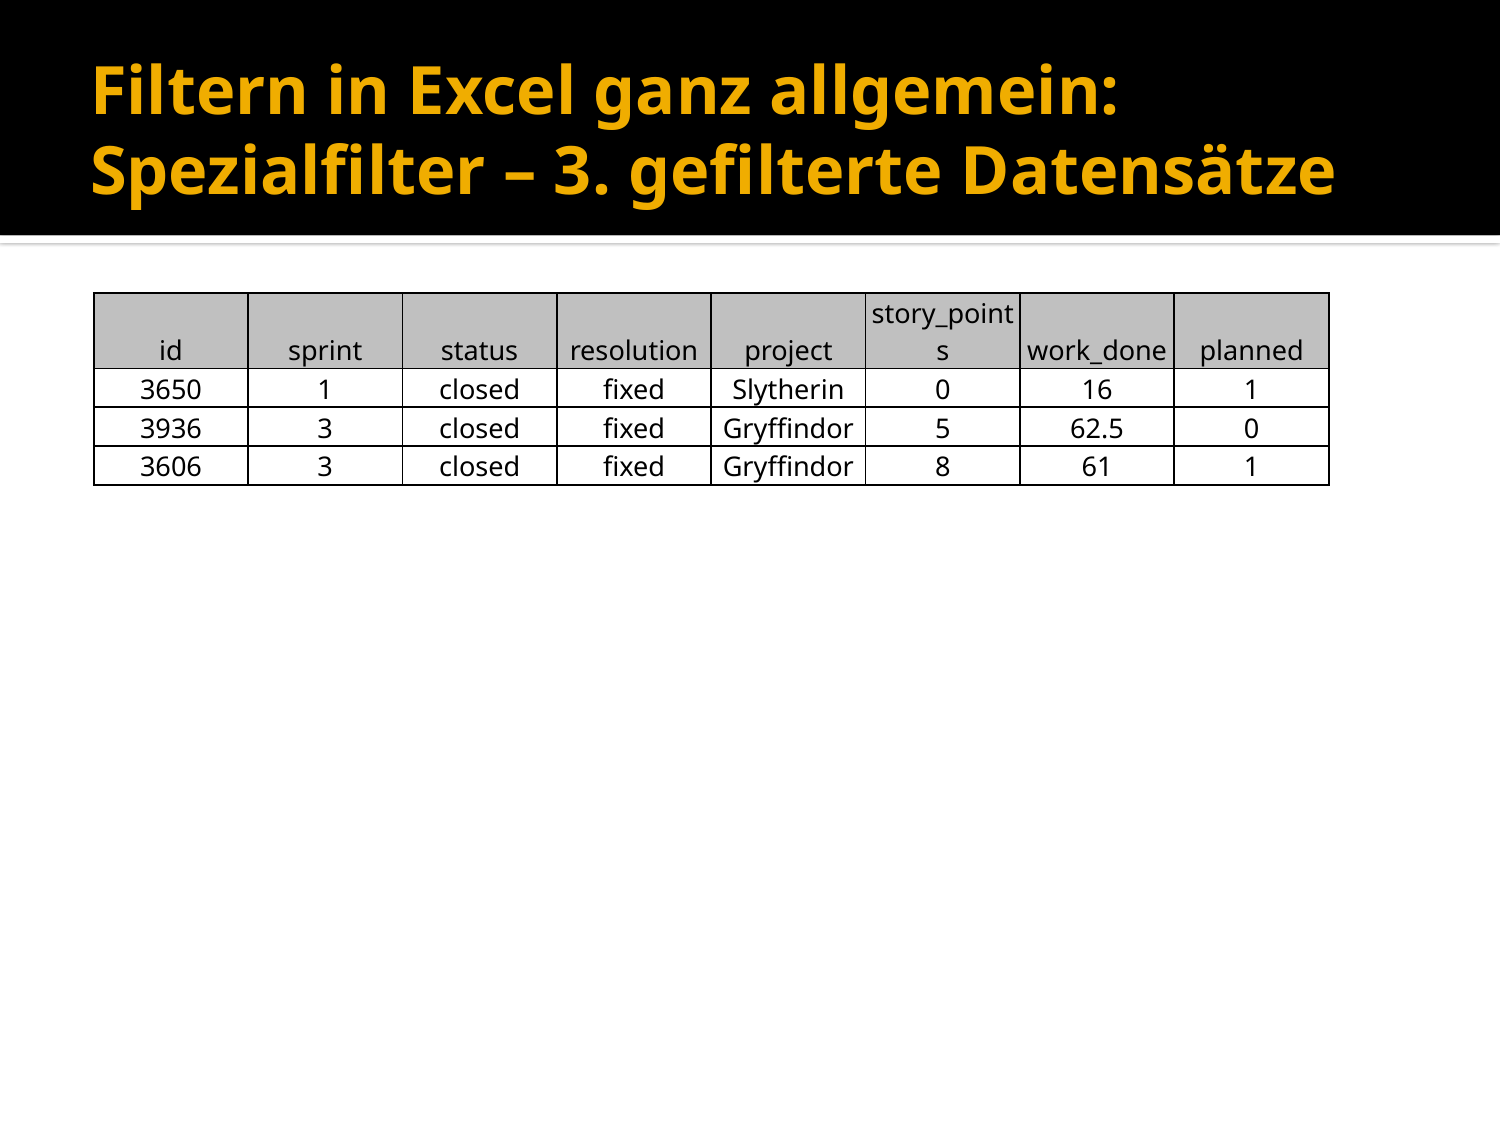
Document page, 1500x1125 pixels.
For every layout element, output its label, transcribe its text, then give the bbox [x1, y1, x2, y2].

table_cell 8 [866, 447, 1019, 484]
table_header sprint [249, 294, 402, 368]
table_cell 3 [249, 408, 402, 445]
table_cell 61 [1021, 447, 1173, 484]
table_header status [403, 294, 556, 368]
title Filtern in Excel ganz allgemein: Spezialfilter – 3. gefilterte Datensätze [75, 24, 1425, 231]
table_header story_points [866, 294, 1019, 368]
table_cell Gryffindor [712, 447, 865, 484]
table_cell 0 [1175, 408, 1328, 445]
table_cell 1 [249, 369, 402, 406]
table_header id [95, 294, 247, 368]
table_cell closed [403, 408, 556, 445]
table_cell 1 [1175, 369, 1328, 406]
table_cell 1 [1175, 447, 1328, 484]
table_cell fixed [558, 369, 710, 406]
table_cell 5 [866, 408, 1019, 445]
table_cell 3 [249, 447, 402, 484]
table_cell 0 [866, 369, 1019, 406]
table_header project [712, 294, 865, 368]
table_cell 62.5 [1021, 408, 1173, 445]
table_header resolution [558, 294, 710, 368]
table_header planned [1175, 294, 1328, 368]
table_cell Gryffindor [712, 408, 865, 445]
table_cell closed [403, 369, 556, 406]
table_header work_done [1021, 294, 1173, 368]
table_cell fixed [558, 447, 710, 484]
table_cell fixed [558, 408, 710, 445]
table_cell closed [403, 447, 556, 484]
table_cell 3606 [95, 447, 247, 484]
table_cell 16 [1021, 369, 1173, 406]
table_cell Slytherin [712, 369, 865, 406]
table_cell 3650 [95, 369, 247, 406]
table_cell 3936 [95, 408, 247, 445]
